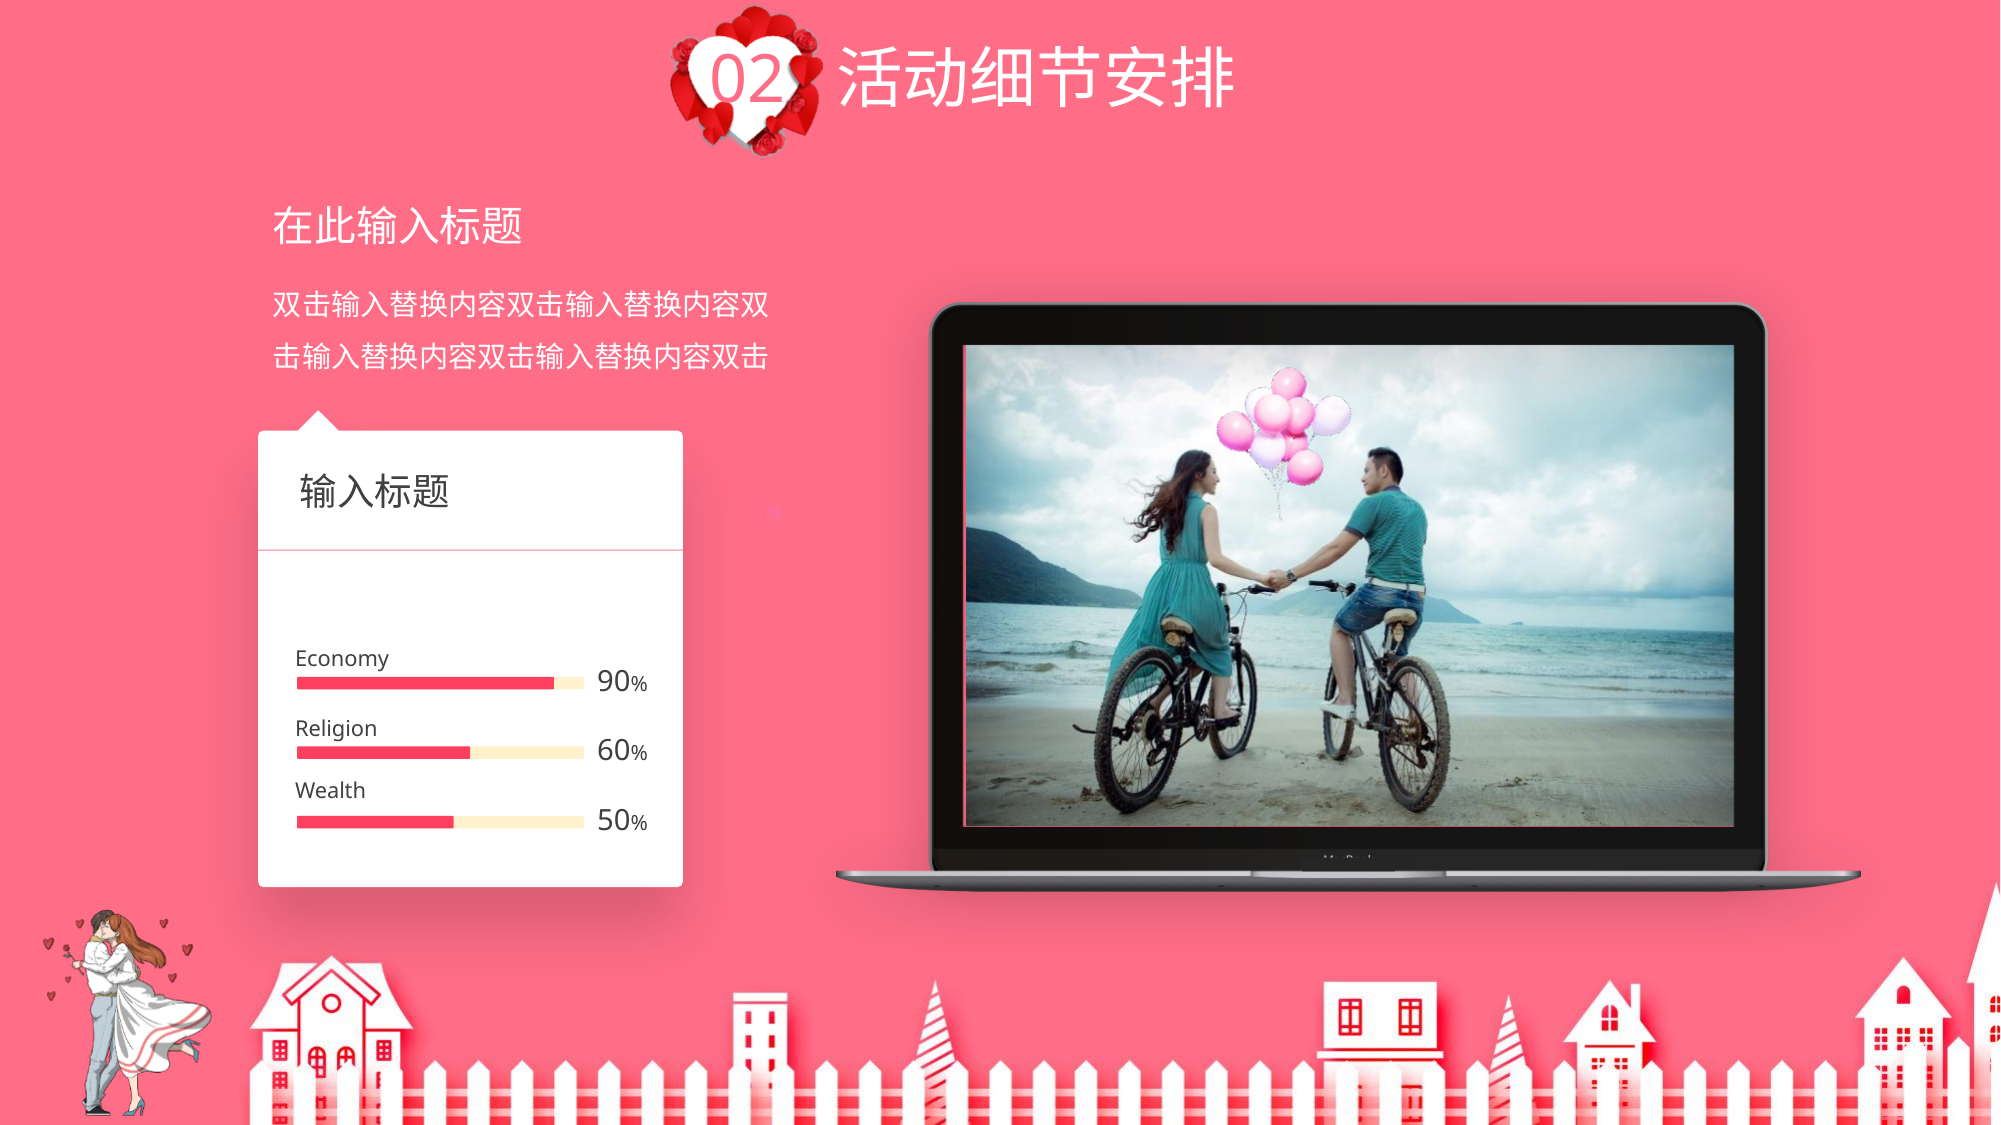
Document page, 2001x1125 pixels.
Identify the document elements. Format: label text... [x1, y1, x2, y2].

text_box 双击输入替换内容双击输入替换内容双击输入替换内容双击输入替换内容双击 [258, 261, 798, 381]
picture [0, 0, 2001, 1125]
text_box 02 活动细节安排 [837, 43, 1298, 100]
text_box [258, 410, 683, 888]
text_box 在此输入标题 [258, 202, 798, 261]
